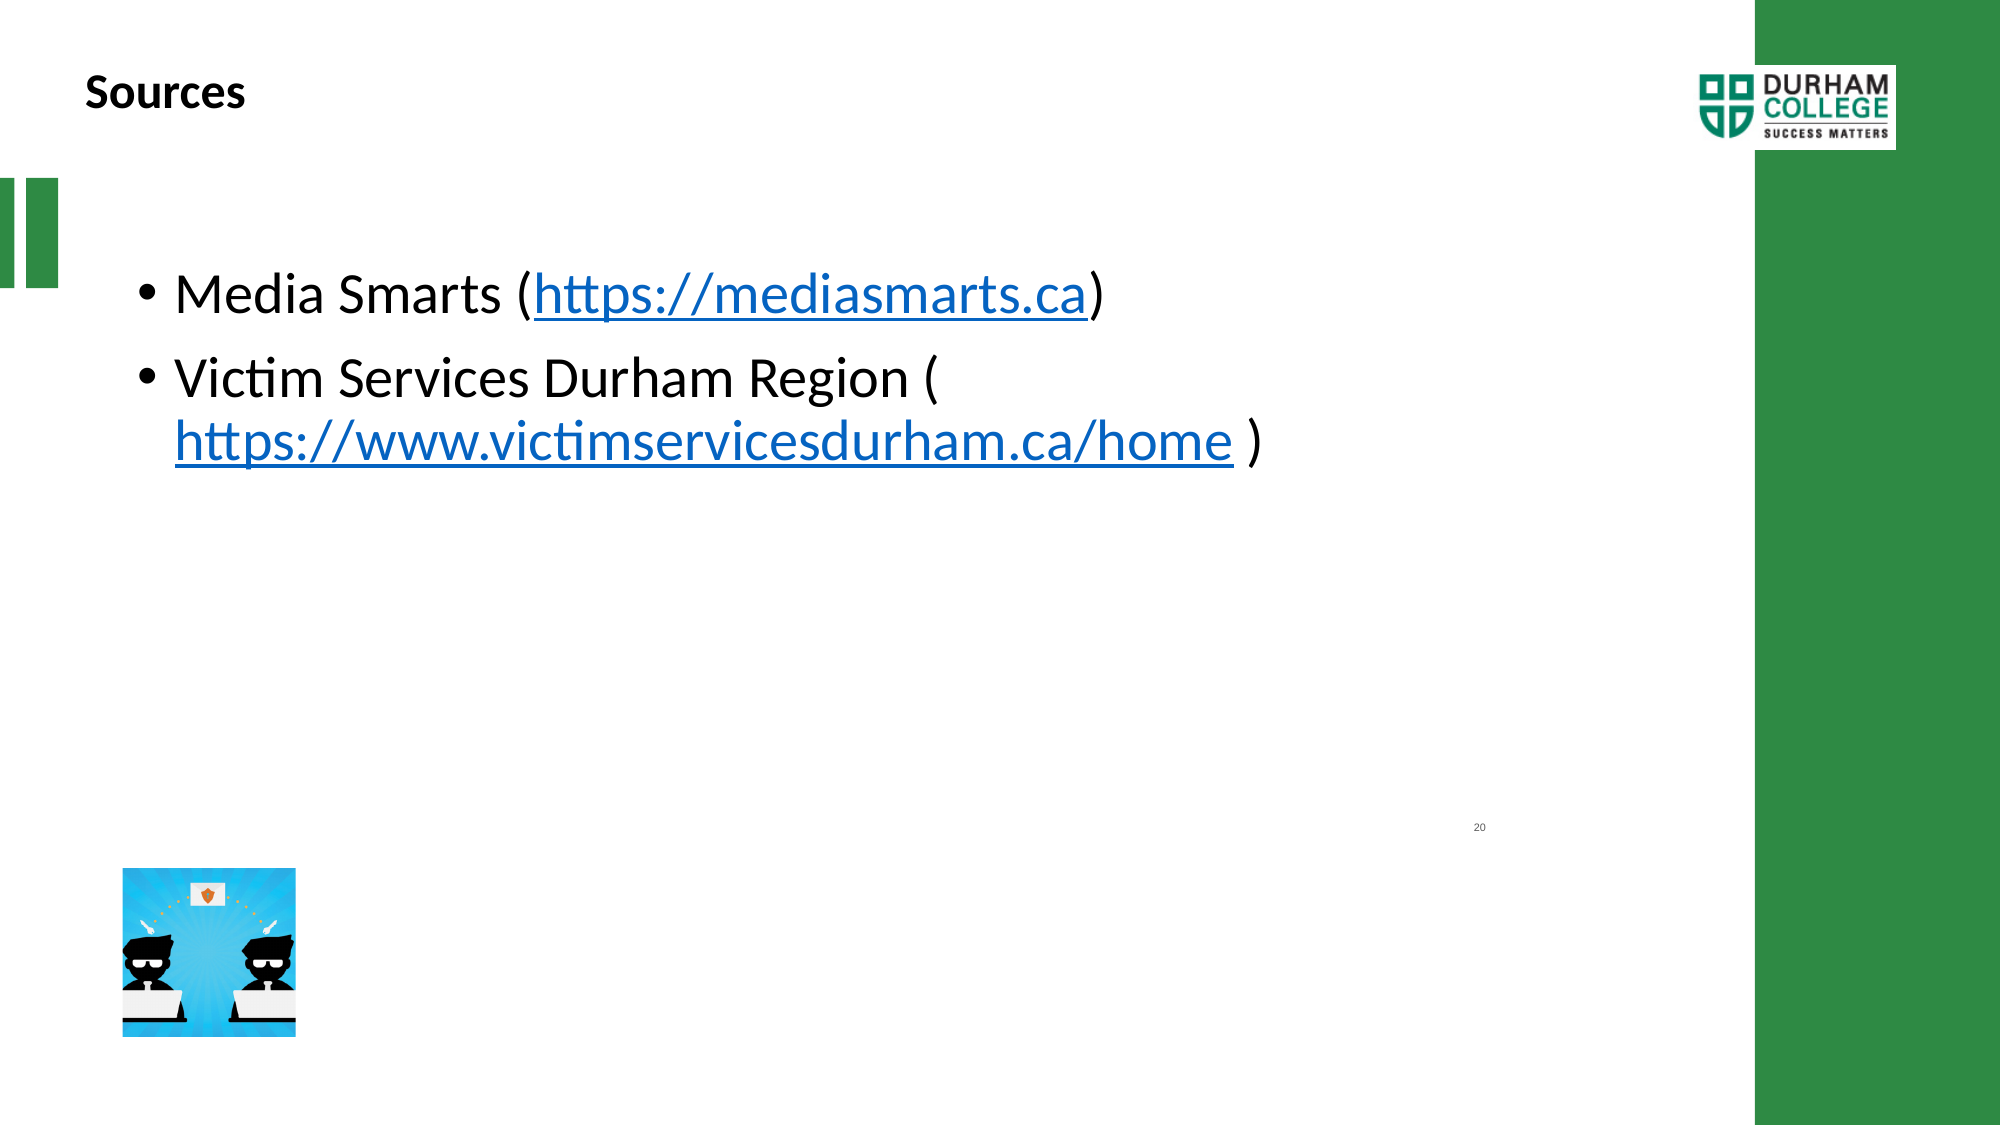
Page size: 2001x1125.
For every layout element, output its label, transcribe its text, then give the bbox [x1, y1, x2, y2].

text_box Sources [70, 58, 1173, 127]
picture [1693, 65, 1896, 150]
picture [122, 868, 296, 1037]
slide_number 20 [1389, 812, 1501, 844]
text_box [1754, 0, 2000, 1125]
list Media Smarts (https://mediasmarts.ca) Victim Services Durham Region (https://www.victimservicesdurham.ca/home ) [122, 256, 1724, 604]
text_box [0, 177, 59, 289]
